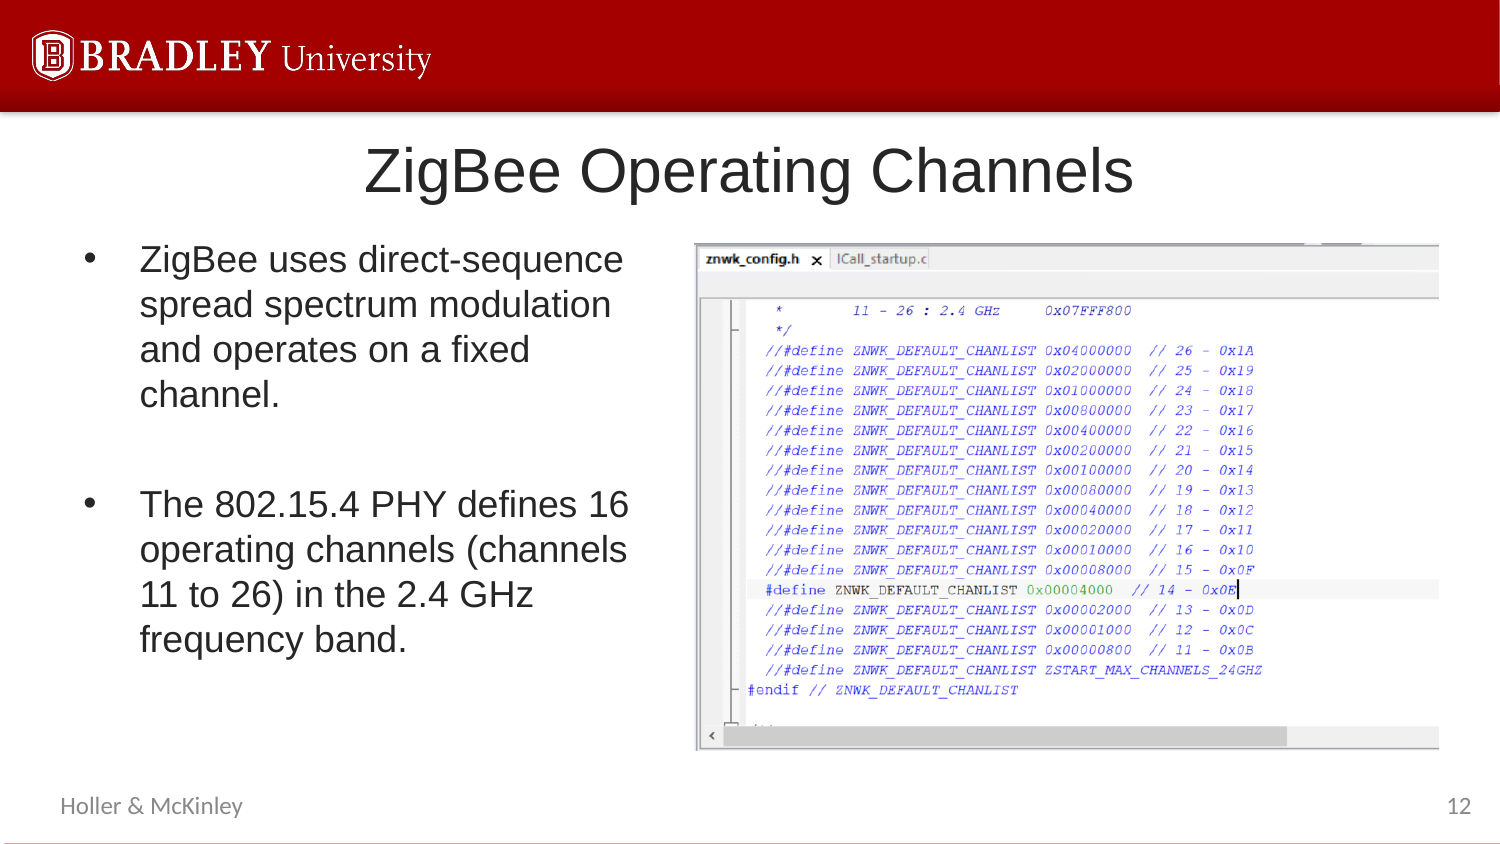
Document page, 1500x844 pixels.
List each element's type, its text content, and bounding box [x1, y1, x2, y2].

slide_number 12 [1149, 782, 1487, 828]
picture [32, 30, 431, 81]
picture [693, 243, 1439, 752]
title ZigBee Operating Channels [56, 122, 1444, 225]
list ZigBee uses direct-sequence spread spectrum modulation and operates on a fixed channel. The 802.15.4 PHY defines 16 operating channels (channels 11 to 26) in the 2.4 GHz frequency band. [49, 227, 691, 780]
footer Holler & McKinley [11, 782, 293, 828]
